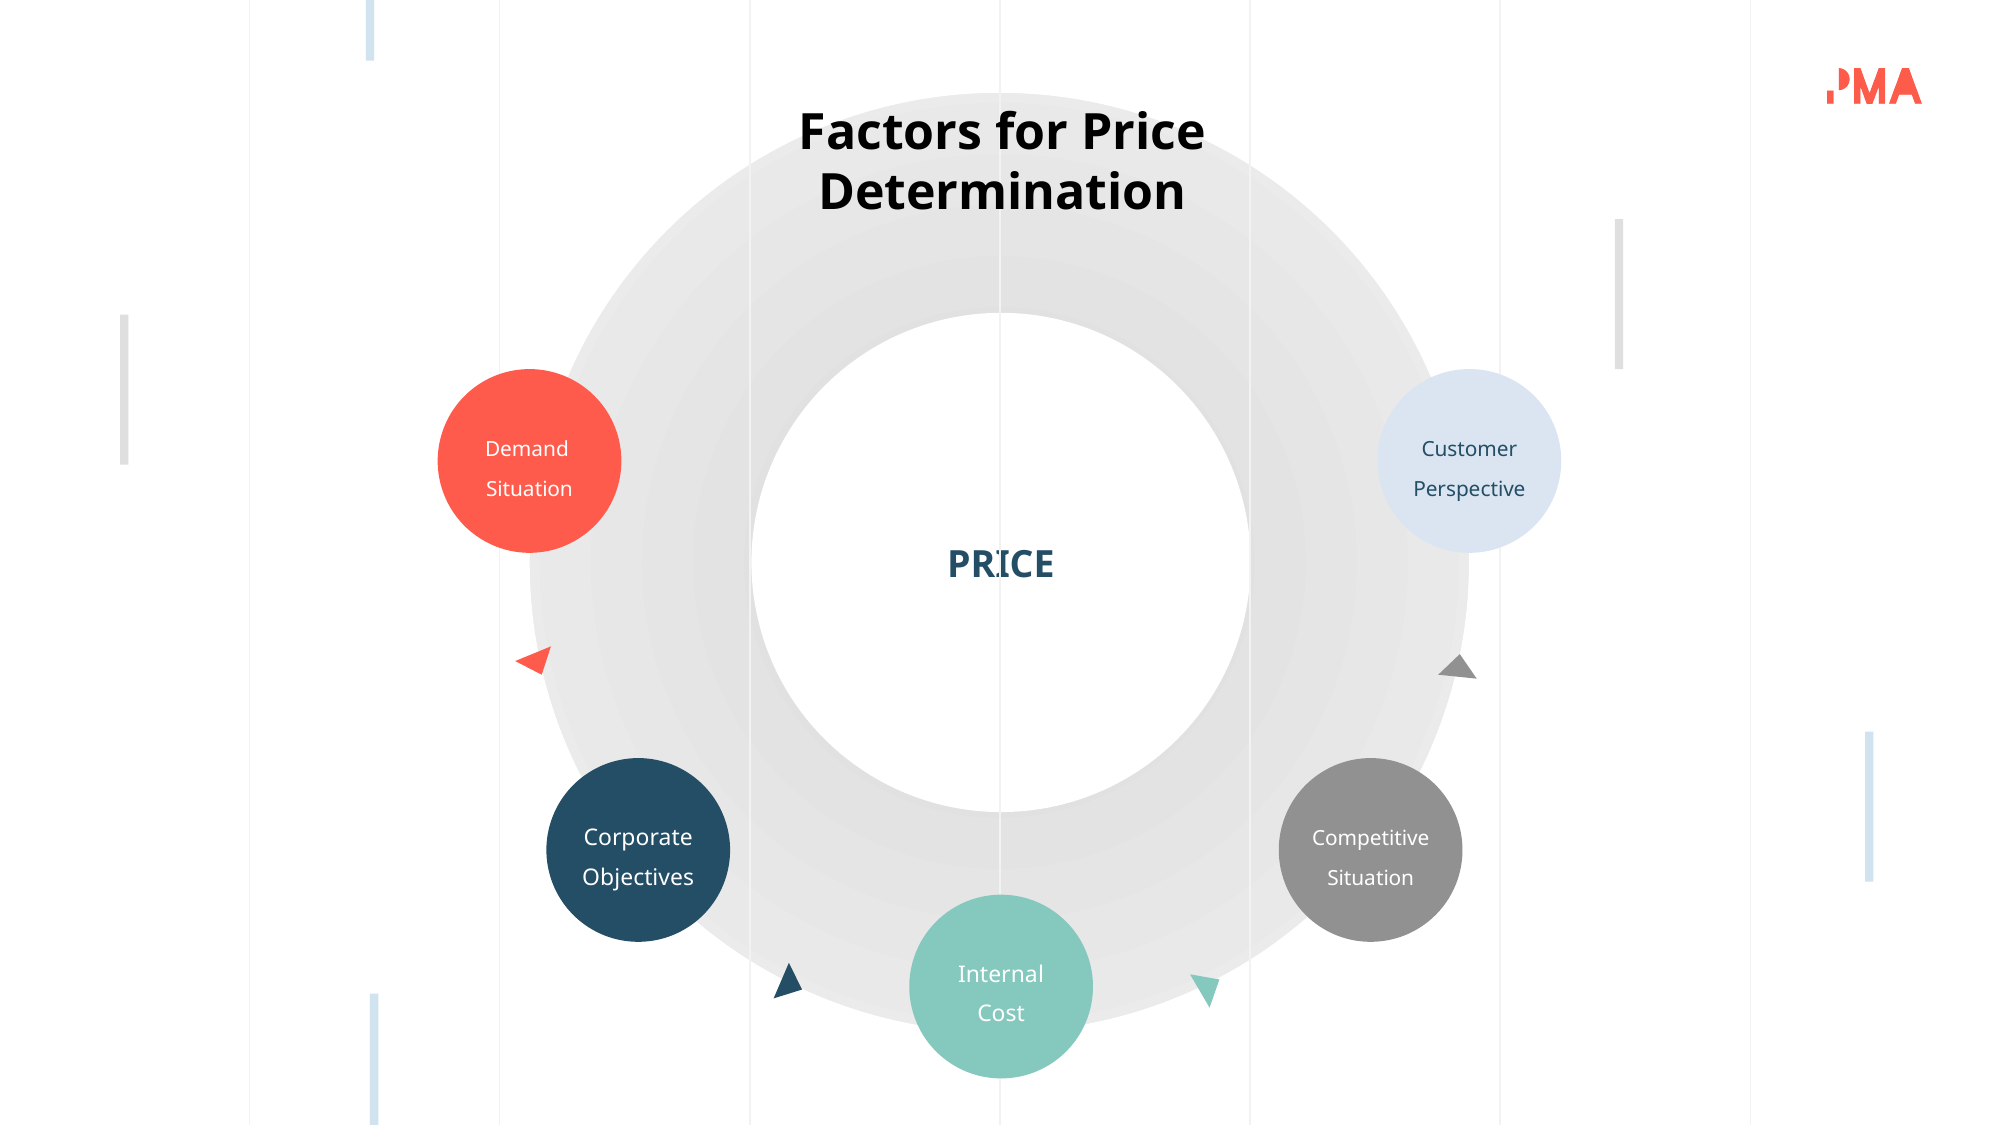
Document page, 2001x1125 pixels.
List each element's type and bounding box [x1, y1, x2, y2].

picture [1822, 63, 1925, 106]
text_box [249, 0, 1751, 1125]
